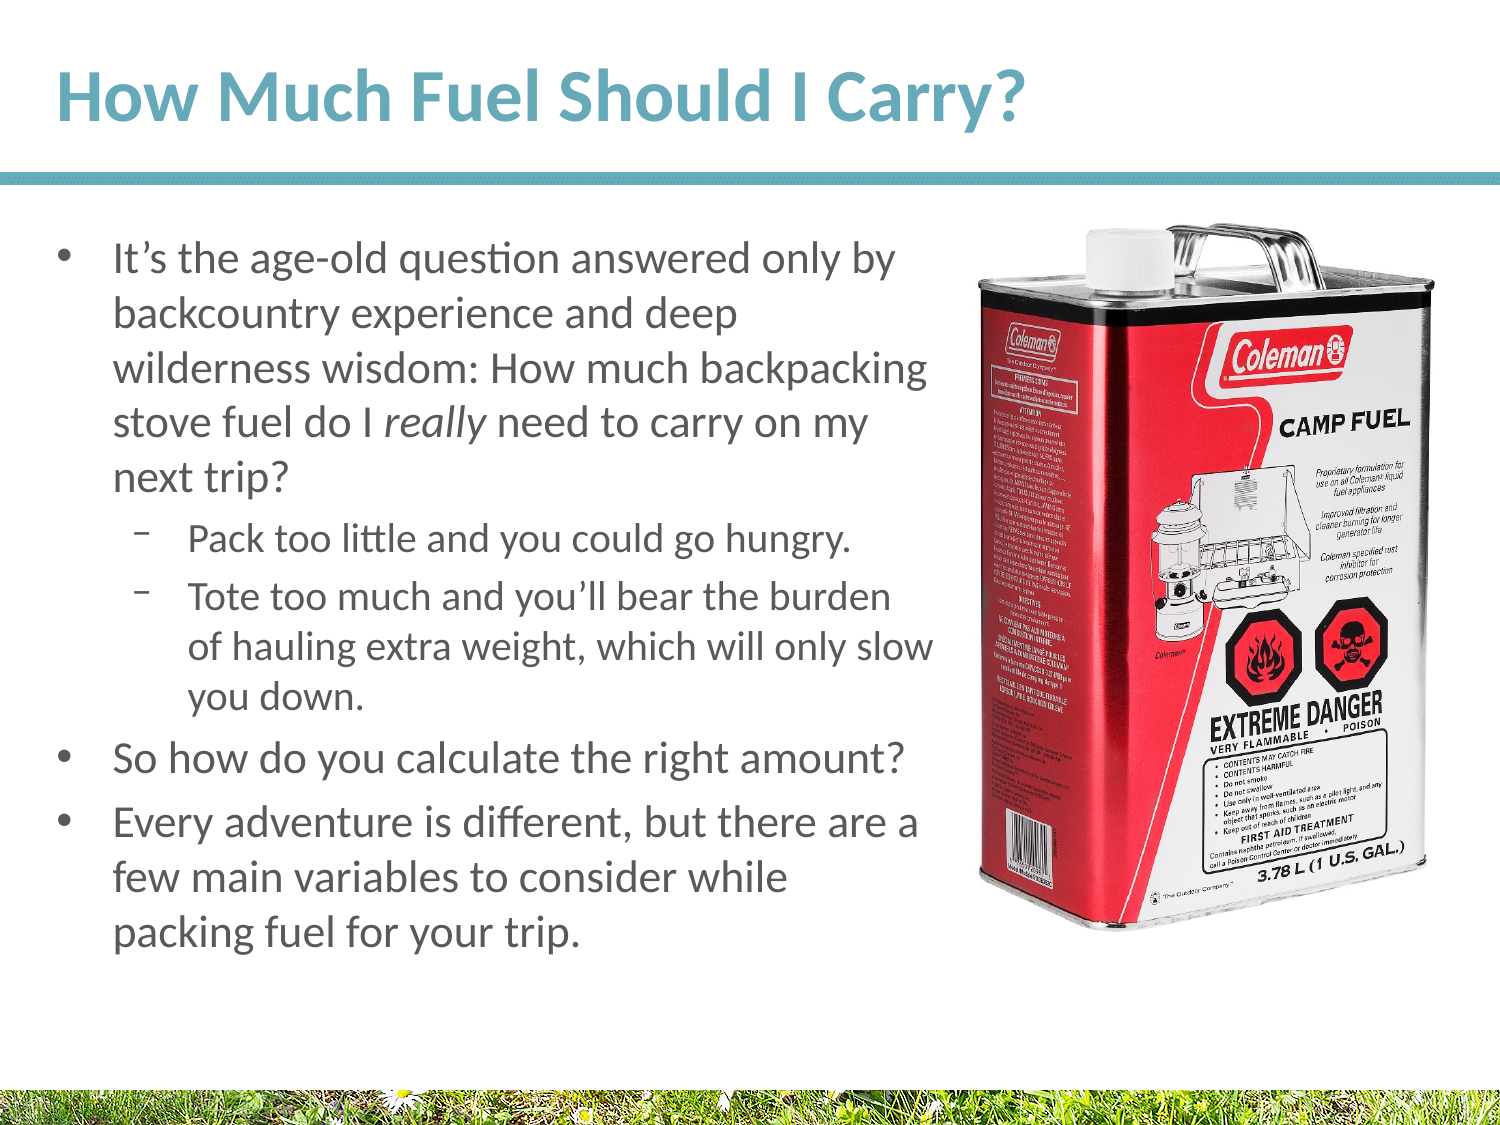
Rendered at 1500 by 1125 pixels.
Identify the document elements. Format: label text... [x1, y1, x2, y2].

title How Much Fuel Should I Carry? [41, 25, 1424, 157]
picture [0, 0, 1500, 1125]
list It’s the age-old question answered only by backcountry experience and deep wilderness wisdom: How much backpacking stove fuel do I really need to carry on my next trip? Pack too little and you could go hungry. Tote too much and you’ll bear the burden of hauling extra weight, which will only slow you down. So how do you calculate the right amount? Every adventure is different, but there are a few main variables to consider while packing fuel for your trip. [41, 219, 951, 1035]
